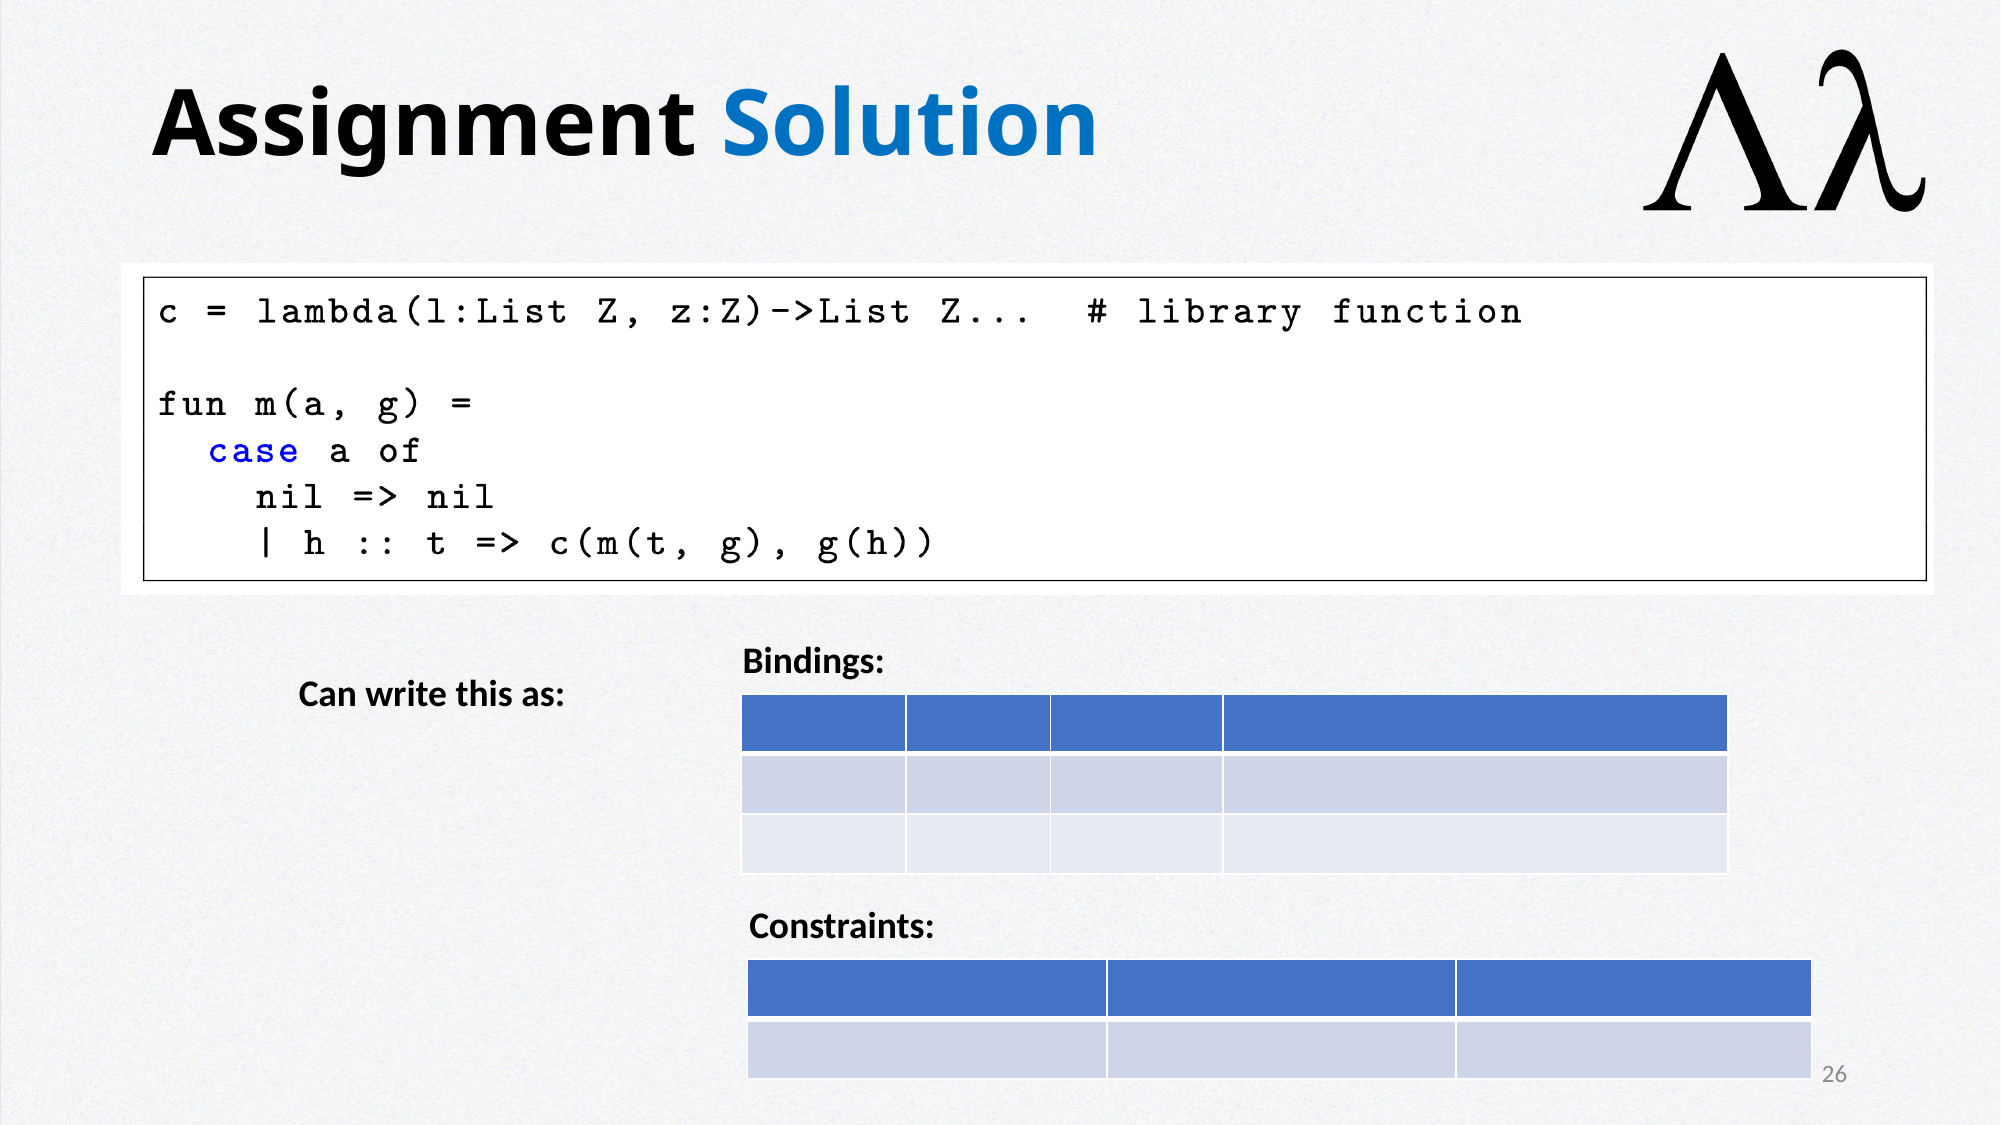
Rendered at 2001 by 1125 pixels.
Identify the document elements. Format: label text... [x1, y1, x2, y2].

text_box Constraints: [734, 870, 951, 1021]
picture [0, 0, 2001, 1125]
text_box Bindings: [727, 605, 901, 756]
title Assignment Solution [137, 17, 1863, 235]
slide_number 25 [1412, 1042, 1863, 1103]
